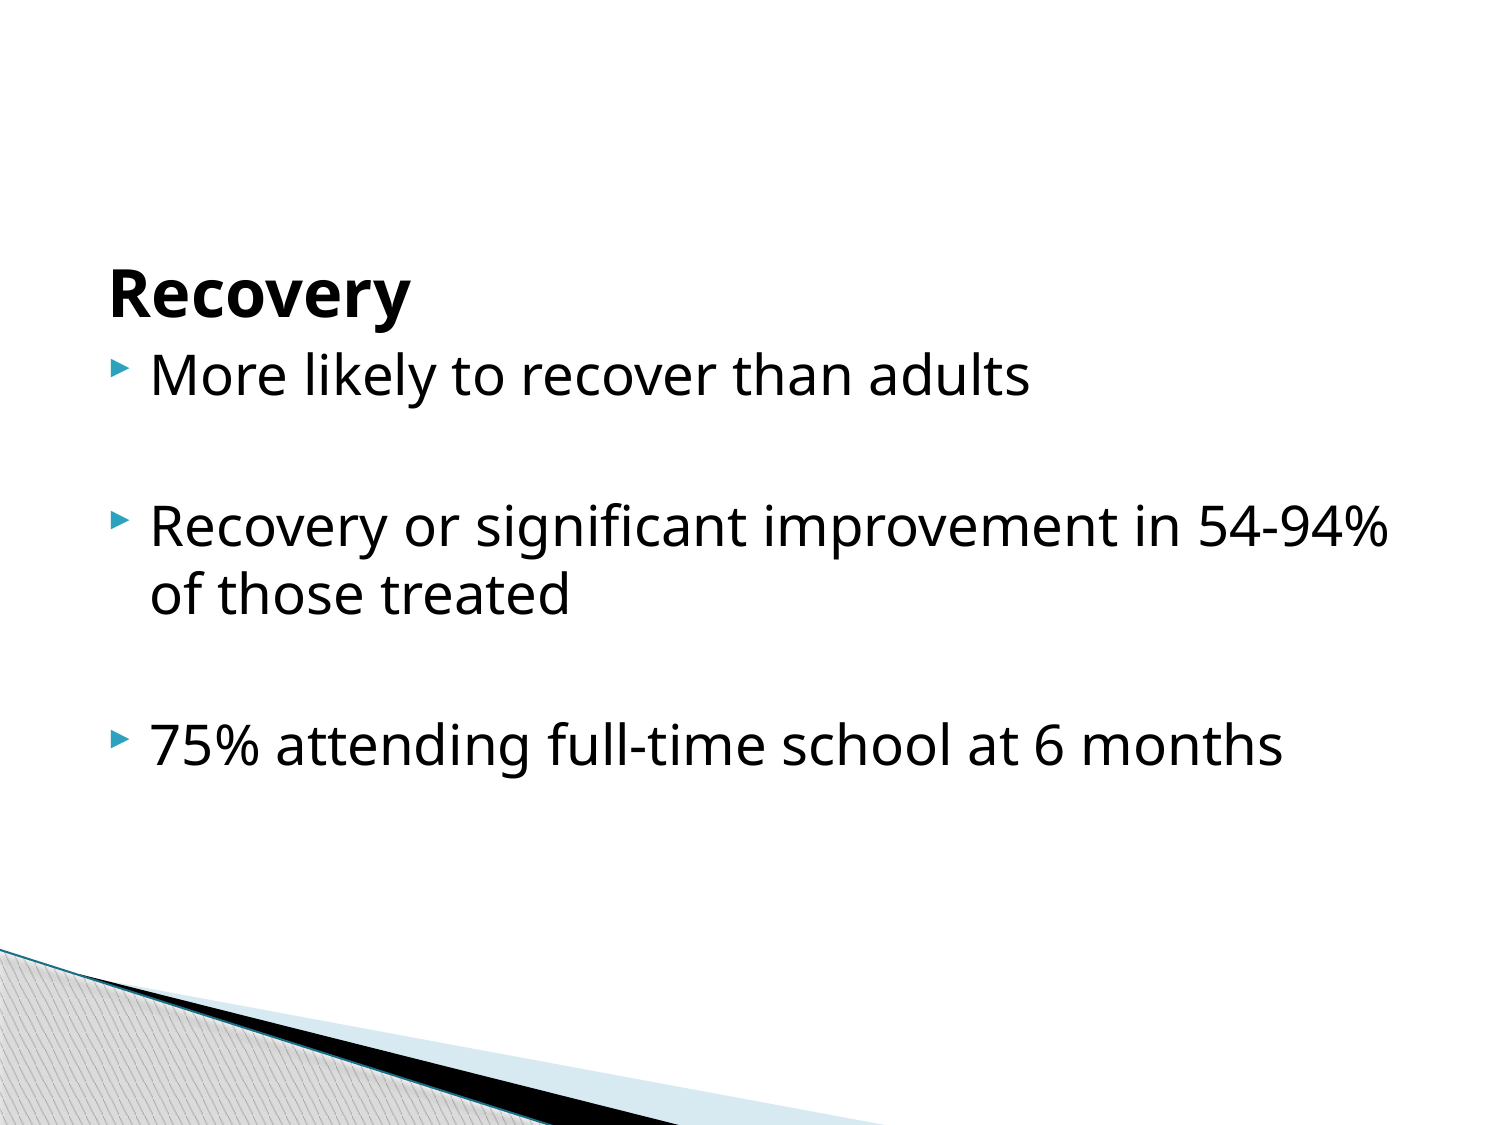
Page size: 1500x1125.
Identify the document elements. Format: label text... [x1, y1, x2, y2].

list Recovery More likely to recover than adults Recovery or significant improvement in 54-94% of those treated 75% attending full-time school at 6 months [75, 243, 1425, 986]
